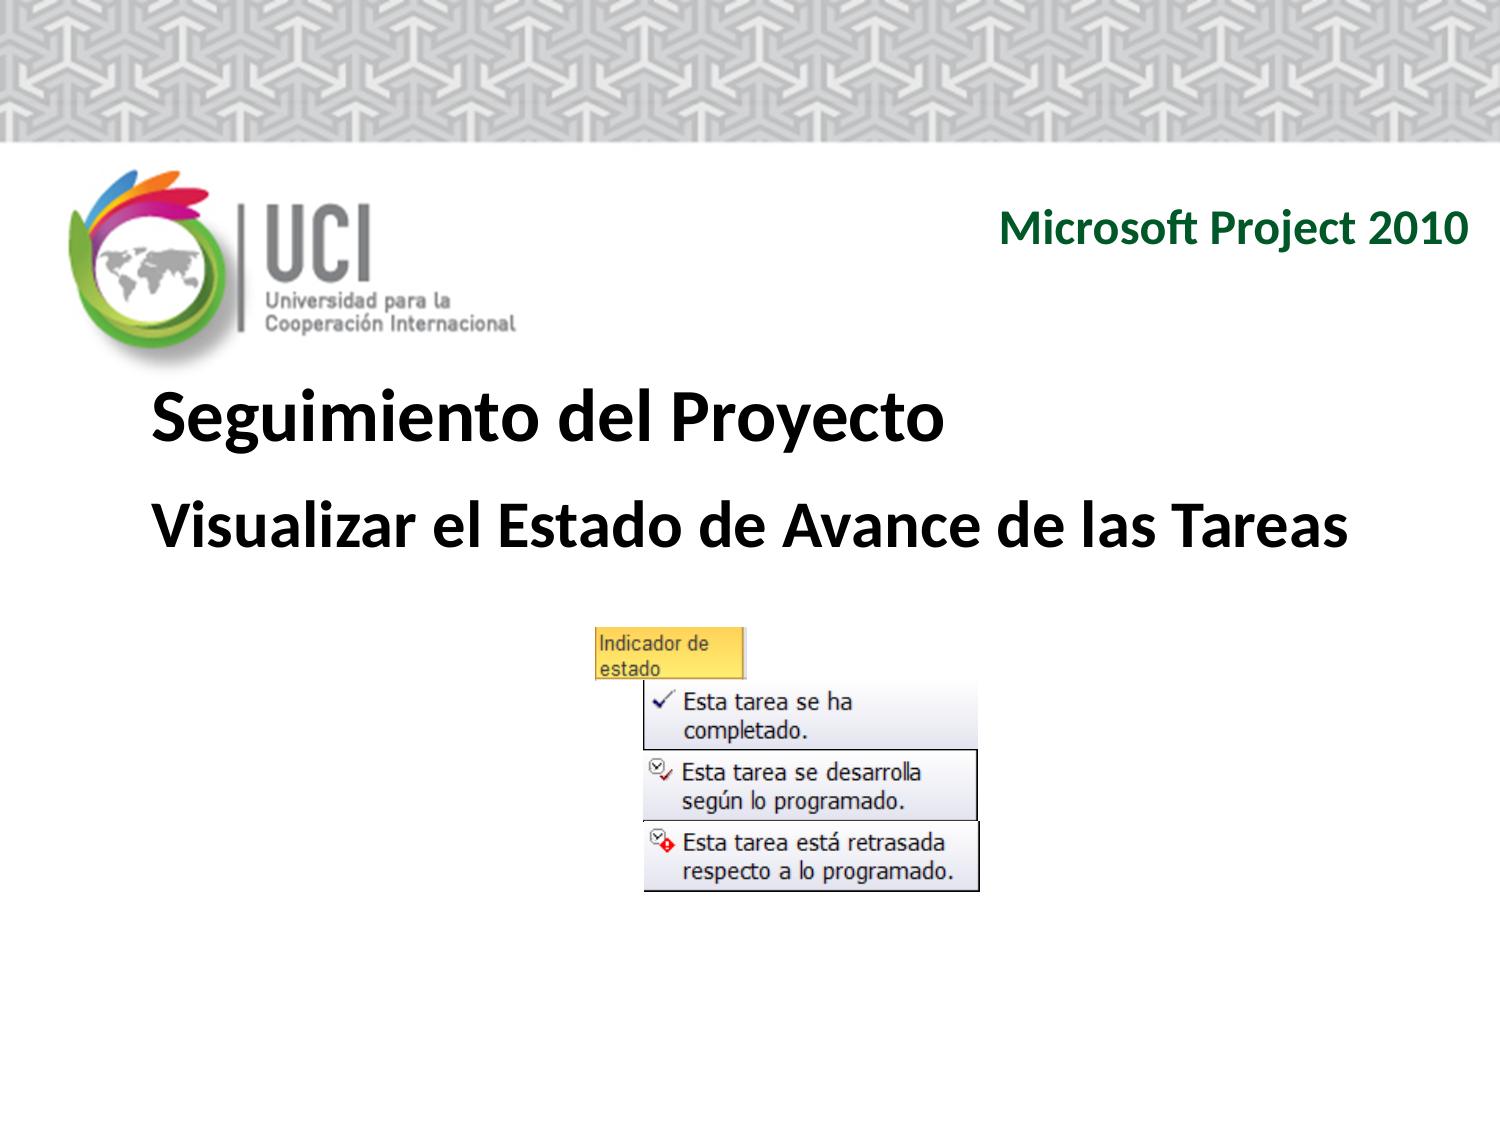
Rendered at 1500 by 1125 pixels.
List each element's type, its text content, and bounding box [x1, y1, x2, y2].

picture [0, 0, 1500, 1125]
text_box Seguimiento del Proyecto Visualizar el Estado de Avance de las Tareas [136, 358, 1425, 598]
text_box Microsoft Project 2010 [808, 172, 1484, 277]
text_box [594, 627, 980, 893]
